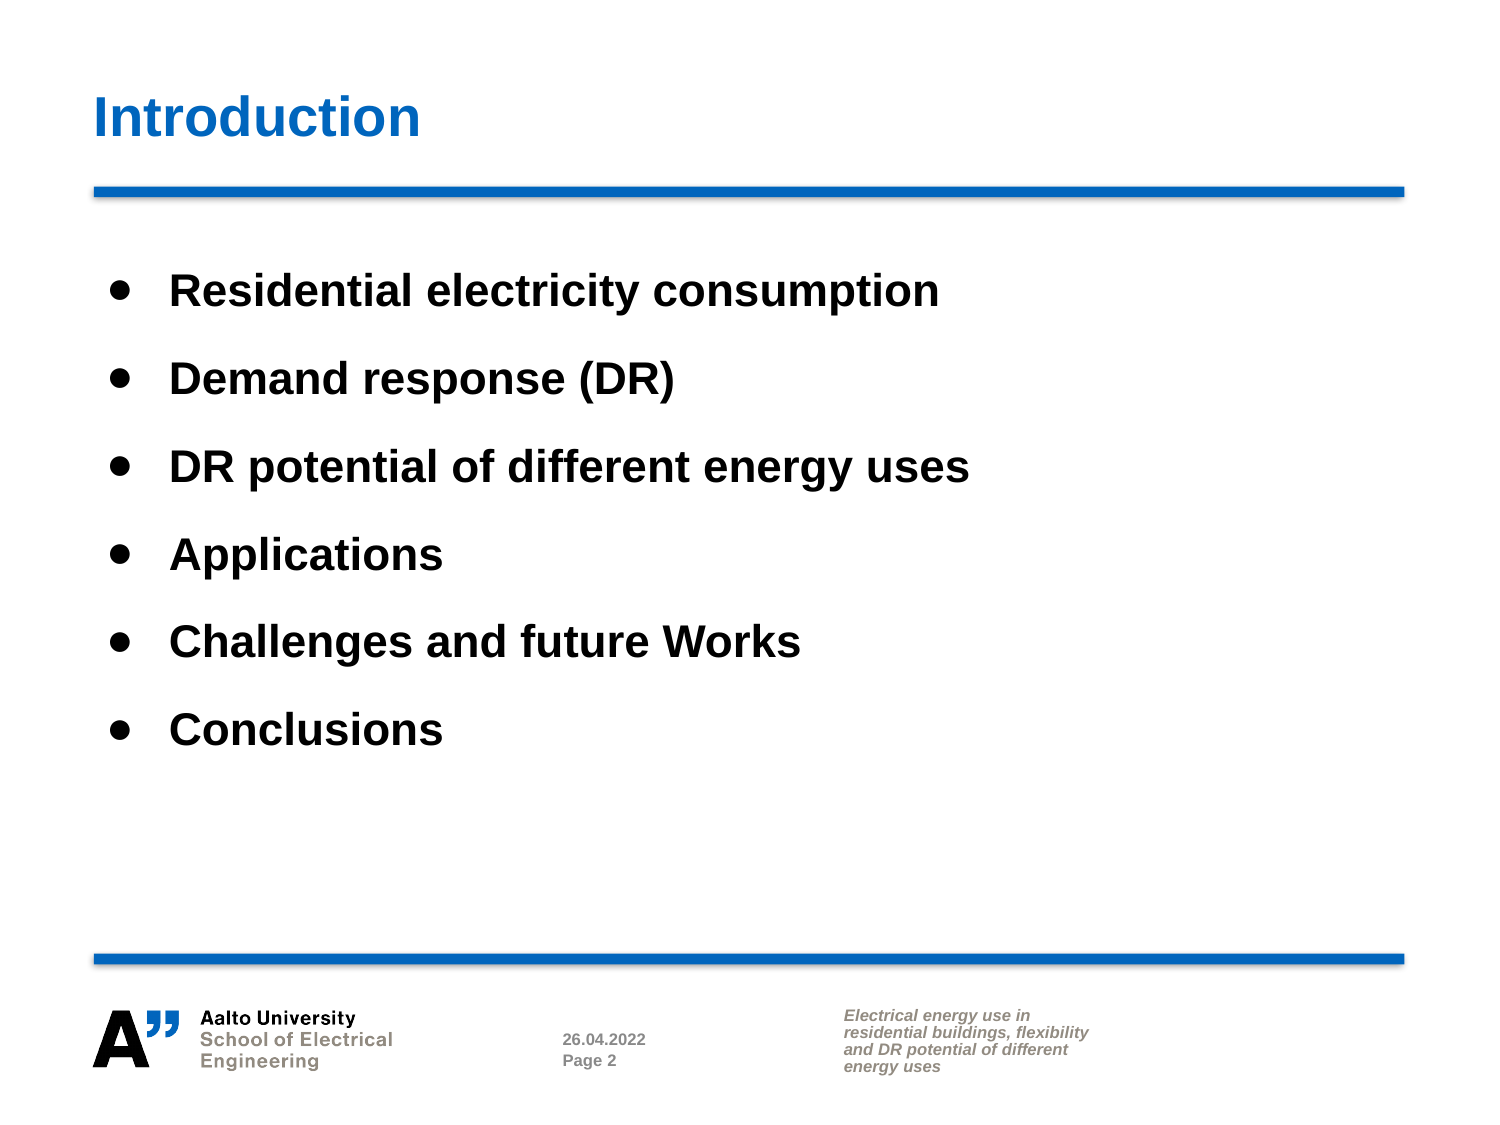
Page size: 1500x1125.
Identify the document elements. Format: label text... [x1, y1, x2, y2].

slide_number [562, 1029, 816, 1050]
picture [35, 953, 449, 1125]
list Residential electricity consumption Demand response (DR) DR potential of different energy uses Applications Challenges and future Works Conclusions [93, 227, 1405, 907]
title Introduction [93, 80, 1369, 228]
list Electrical energy use in residential buildings, flexibility and DR potential of different energy uses [843, 1008, 1096, 1071]
slide_number Page 2 [562, 1050, 816, 1071]
